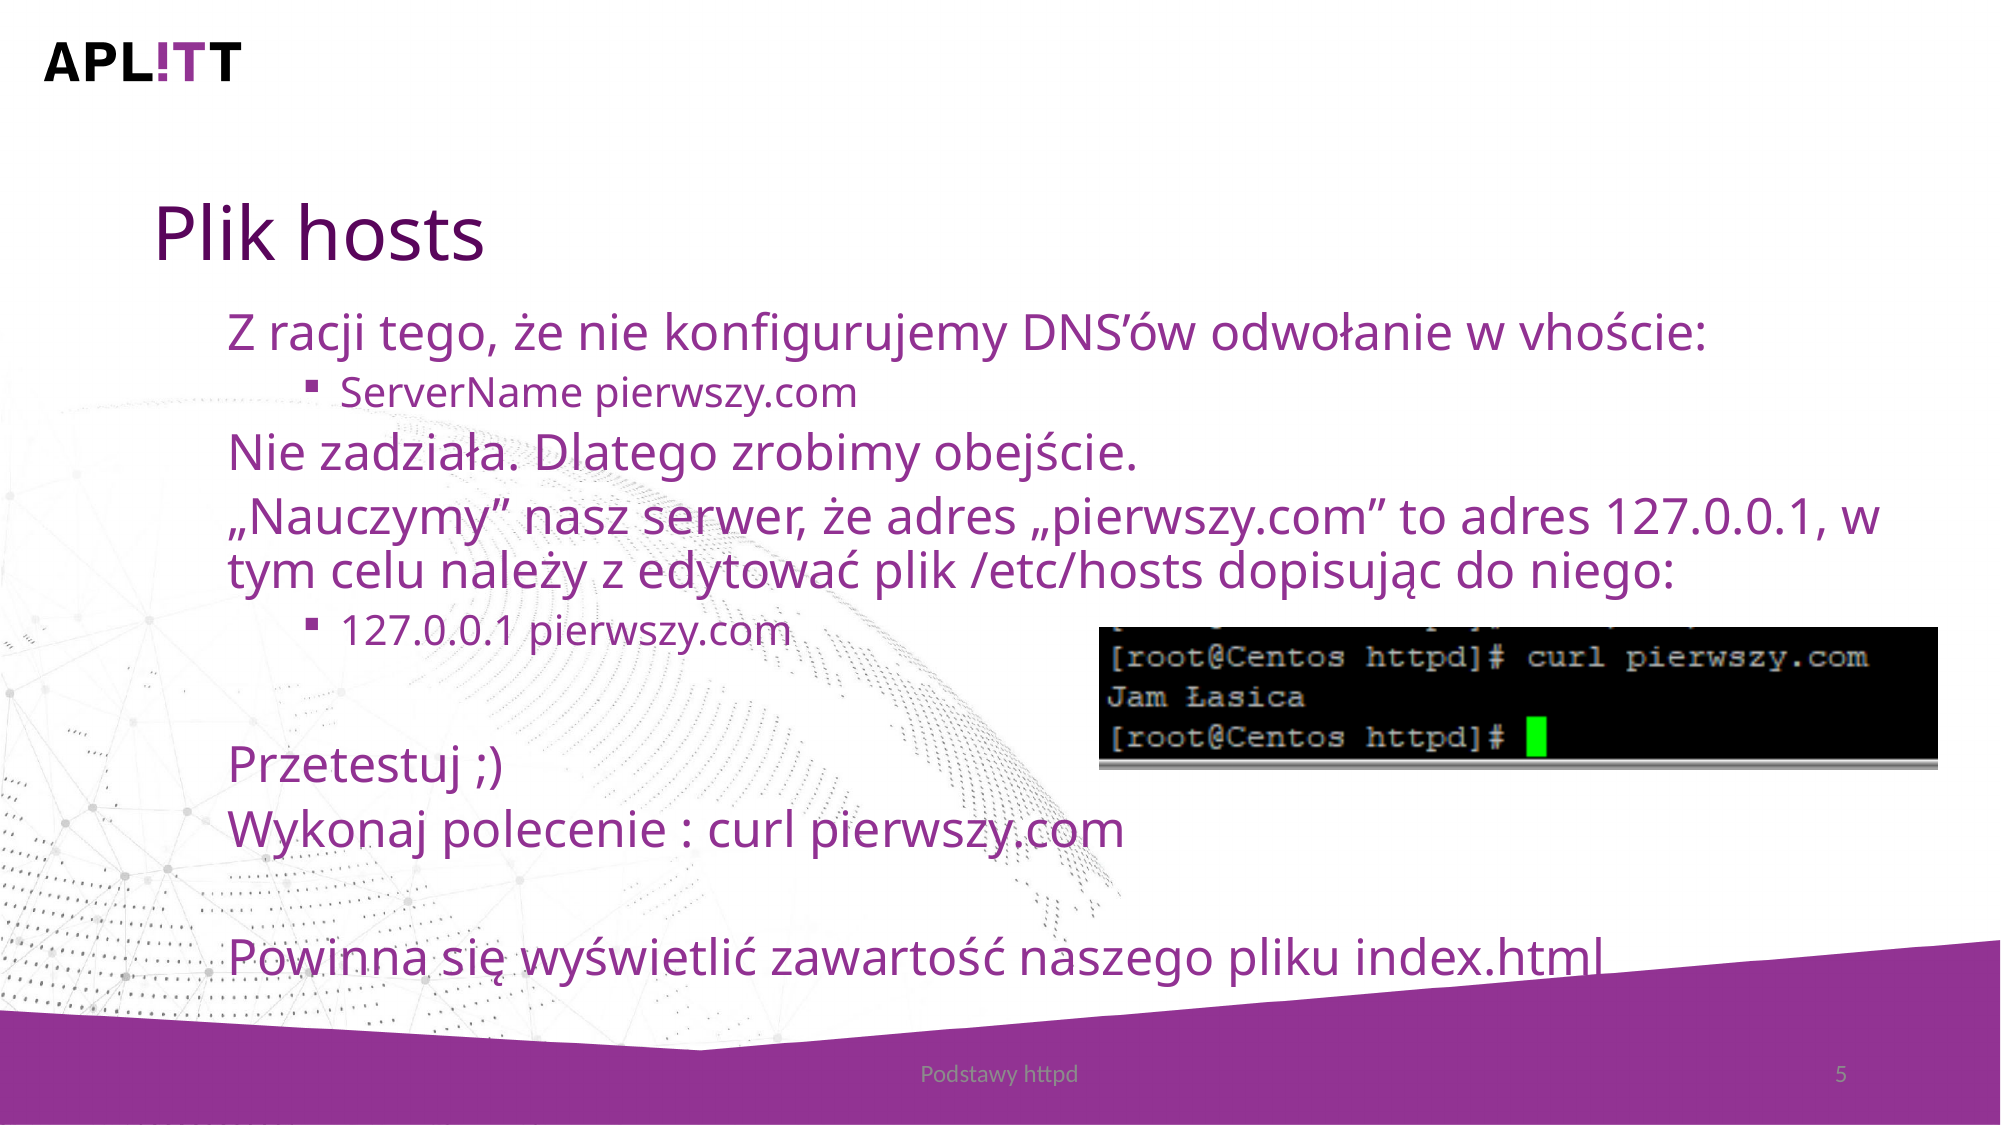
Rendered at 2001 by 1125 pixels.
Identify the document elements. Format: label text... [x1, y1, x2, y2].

footer Podstawy httpd [662, 1042, 1338, 1103]
picture [0, 0, 2001, 1125]
list Z racji tego, że nie konfigurujemy DNS’ów odwołanie w vhoście: ServerName pierwszy.com Nie zadziała. Dlatego zrobimy obejście. „Nauczymy” nasz serwer, że adres „pierwszy.com” to adres 127.0.0.1, w tym celu należy z edytować plik /etc/hosts dopisując do niego: 127.0.0.1 pierwszy.com Przetestuj ;) Wykonaj polecenie : curl pierwszy.com Powinna się wyświetlić zawartość naszego pliku index.html [137, 299, 1938, 1014]
slide_number 5 [1412, 1042, 1863, 1103]
title Plik hosts [137, 173, 1863, 299]
